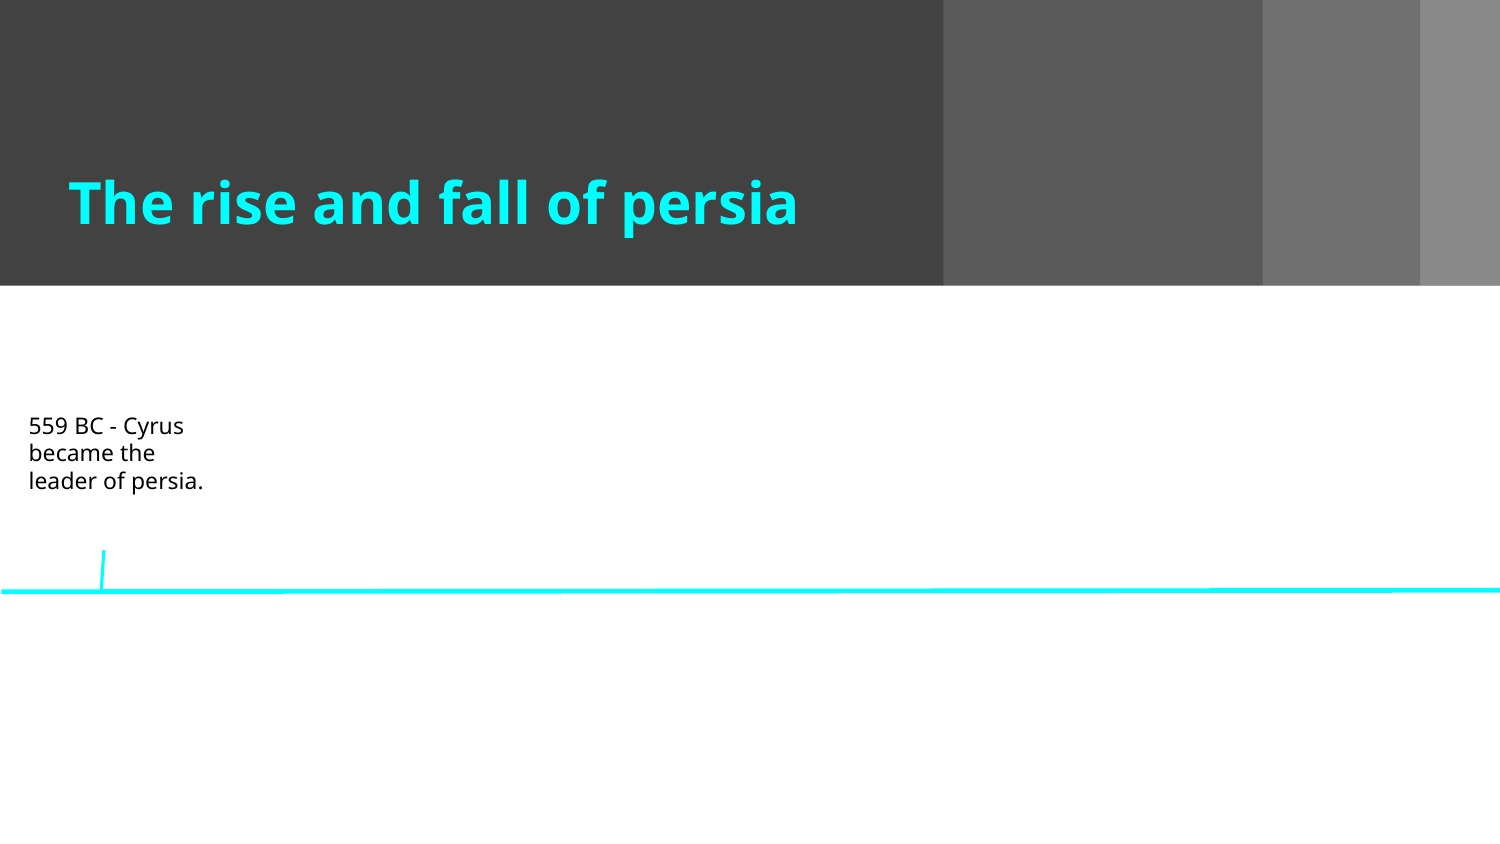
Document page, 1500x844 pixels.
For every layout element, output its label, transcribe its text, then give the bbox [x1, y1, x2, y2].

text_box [100, 549, 105, 591]
title The rise and fall of persia [53, 25, 914, 251]
text_box 559 BC - Cyrus became the leader of persia. [13, 396, 234, 551]
